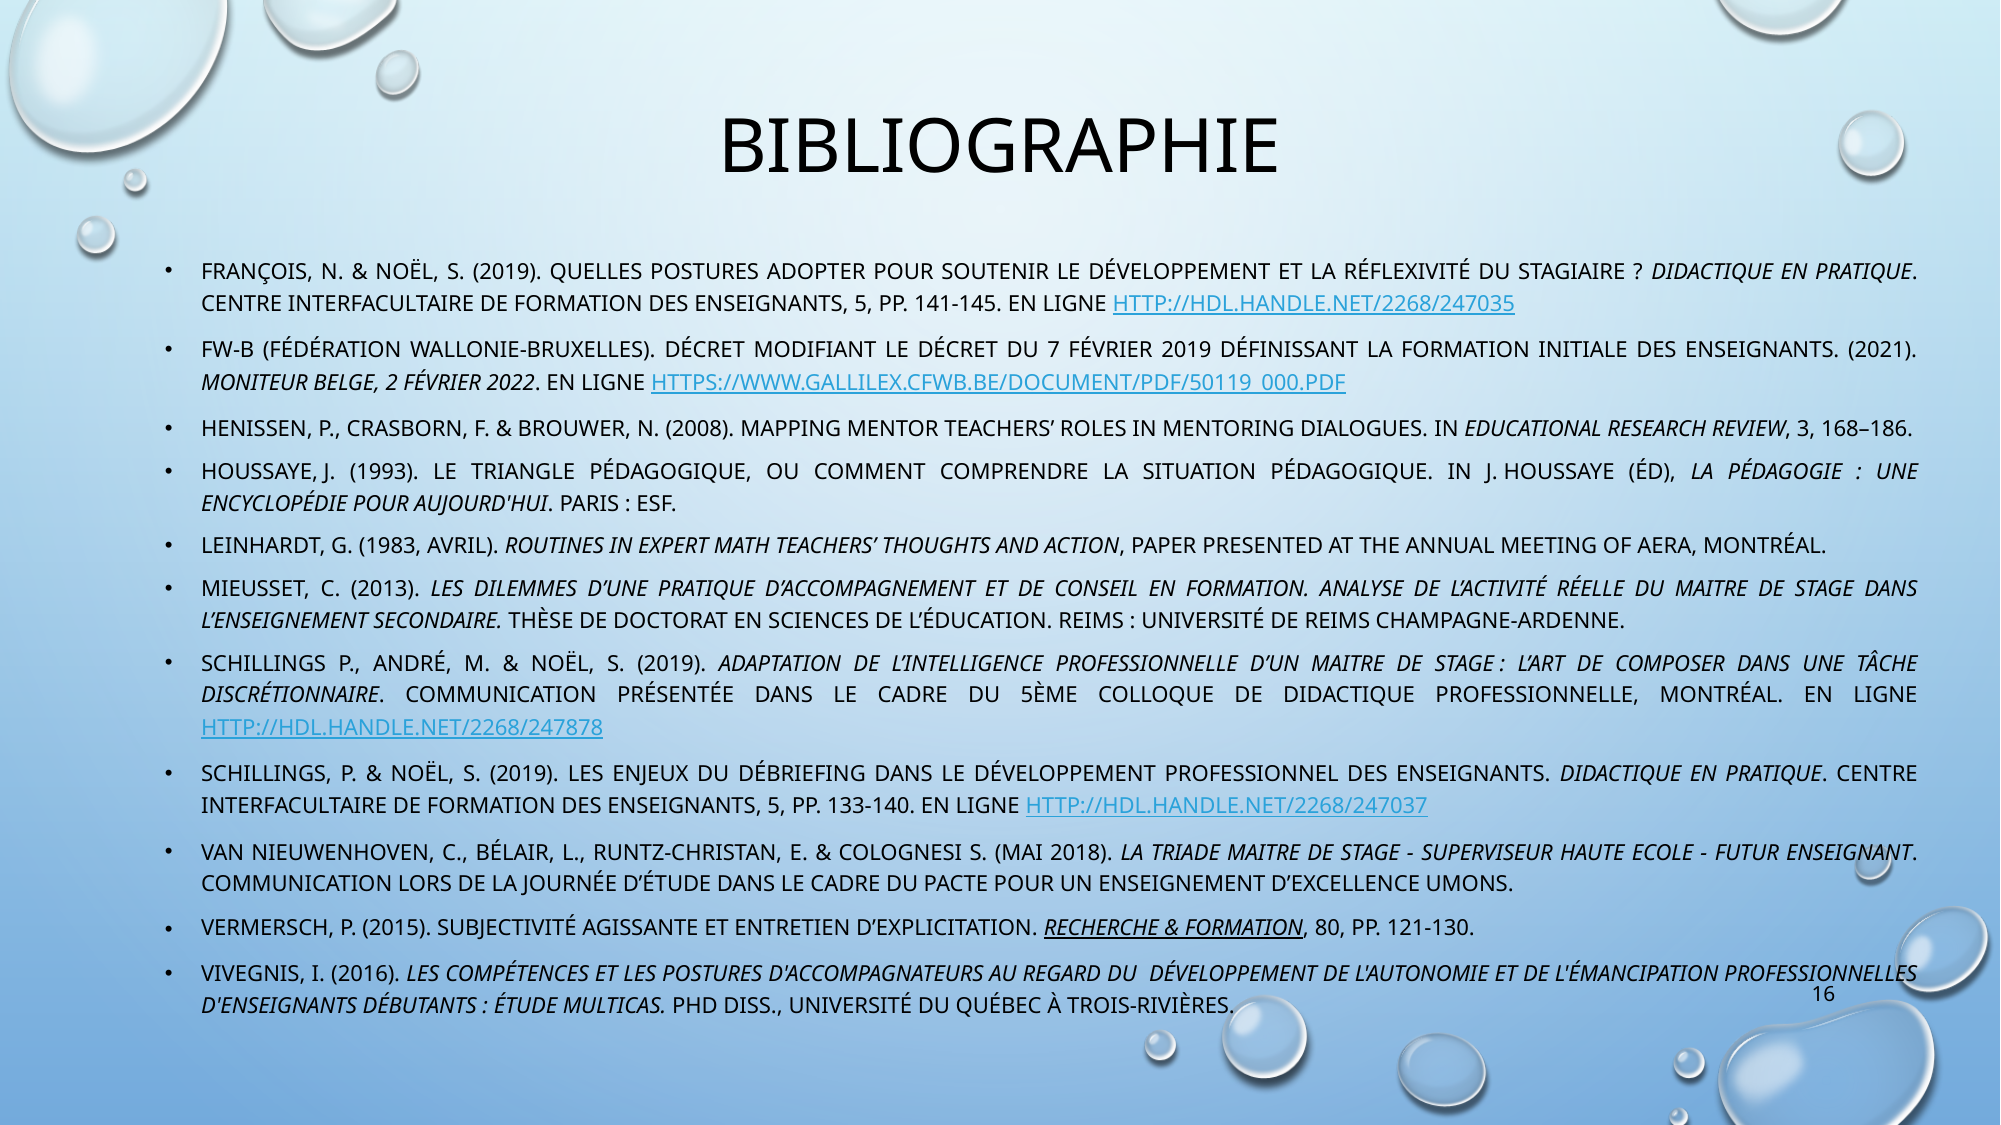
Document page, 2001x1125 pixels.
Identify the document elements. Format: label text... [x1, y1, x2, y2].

slide_number 16 [1724, 965, 1851, 1025]
picture [0, 0, 2000, 1125]
list François, N. & Noël, S. (2019). Quelles postures adopter pour soutenir le développement et la réflexivité du stagiaire ? Didactique en pratique. Centre Interfacultaire de Formation des enseignants, 5, pp. 141-145. En ligne http://hdl.handle.net/2268/247035 FW-B (Fédération Wallonie-Bruxelles). Décret modifiant le décret du 7 février 2019 définissant la formation initiale des enseignants. (2021). Moniteur belge, 2 février 2022. En ligne https://www.gallilex.cfwb.be/document/pdf/50119_000.pdf Henissen, P., Crasborn, F. & Brouwer, N. (2008). Mapping mentor teachers’ roles in mentoring dialogues. In Educational Research Review, 3, 168–186. Houssaye, J. (1993). Le triangle pédagogique, ou comment comprendre la situation pédagogique. In J. Houssaye (Éd), La pédagogie : une encyclopédie pour aujourd'hui. Paris : ESF. Leinhardt, G. (1983, avril). Routines in expert math teachers’ thoughts and action, Paper presented at the annual meeting of AERA, Montréal. Mieusset, C. (2013). Les dilemmes d’une pratique d’accompagnement et de conseil en Formation. Analyse de l’activité réelle du maitre de stage dans l’enseignement secondaire. Thèse de Doctorat en sciences de l’éducation. Reims : Université de Reims Champagne-Ardenne. Schillings P., André, M. & Noël, S. (2019). Adaptation de l’intelligence professionnelle d’un maitre de stage : l’art de composer dans une tâche discrétionnaire. Communication présentée dans le cadre du 5ème colloque de Didactique Professionnelle, Montréal. En ligne http://hdl.handle.net/2268/247878 Schillings, P. & Noël, S. (2019). Les enjeux du débriefing dans le développement professionnel des enseignants. Didactique en pratique. Centre Interfacultaire de Formation des enseignants, 5, pp. 133-140. En ligne http://hdl.handle.net/2268/247037 Van Nieuwenhoven, C., Bélair, L., Runtz-Christan, E. & Colognesi S. (mai 2018). La triade maitre de stage - superviseur Haute Ecole - futur enseignant. Communication lors de la journée d’étude dans le cadre du Pacte pour un enseignement d’Excellence UMons. Vermersch, P. (2015). Subjectivité agissante et entretien d’explicitation. Recherche & formation, 80, pp. 121-130. Vivegnis, I. (2016). Les compétences et les postures d'accompagnateurs au regard du développement de l'autonomie et de l'émancipation professionnelles d'enseignants débutants : étude multicas. PhD diss., Université du Québec à Trois-Rivières. [149, 244, 1933, 1063]
title Bibliographie [149, 17, 1851, 244]
